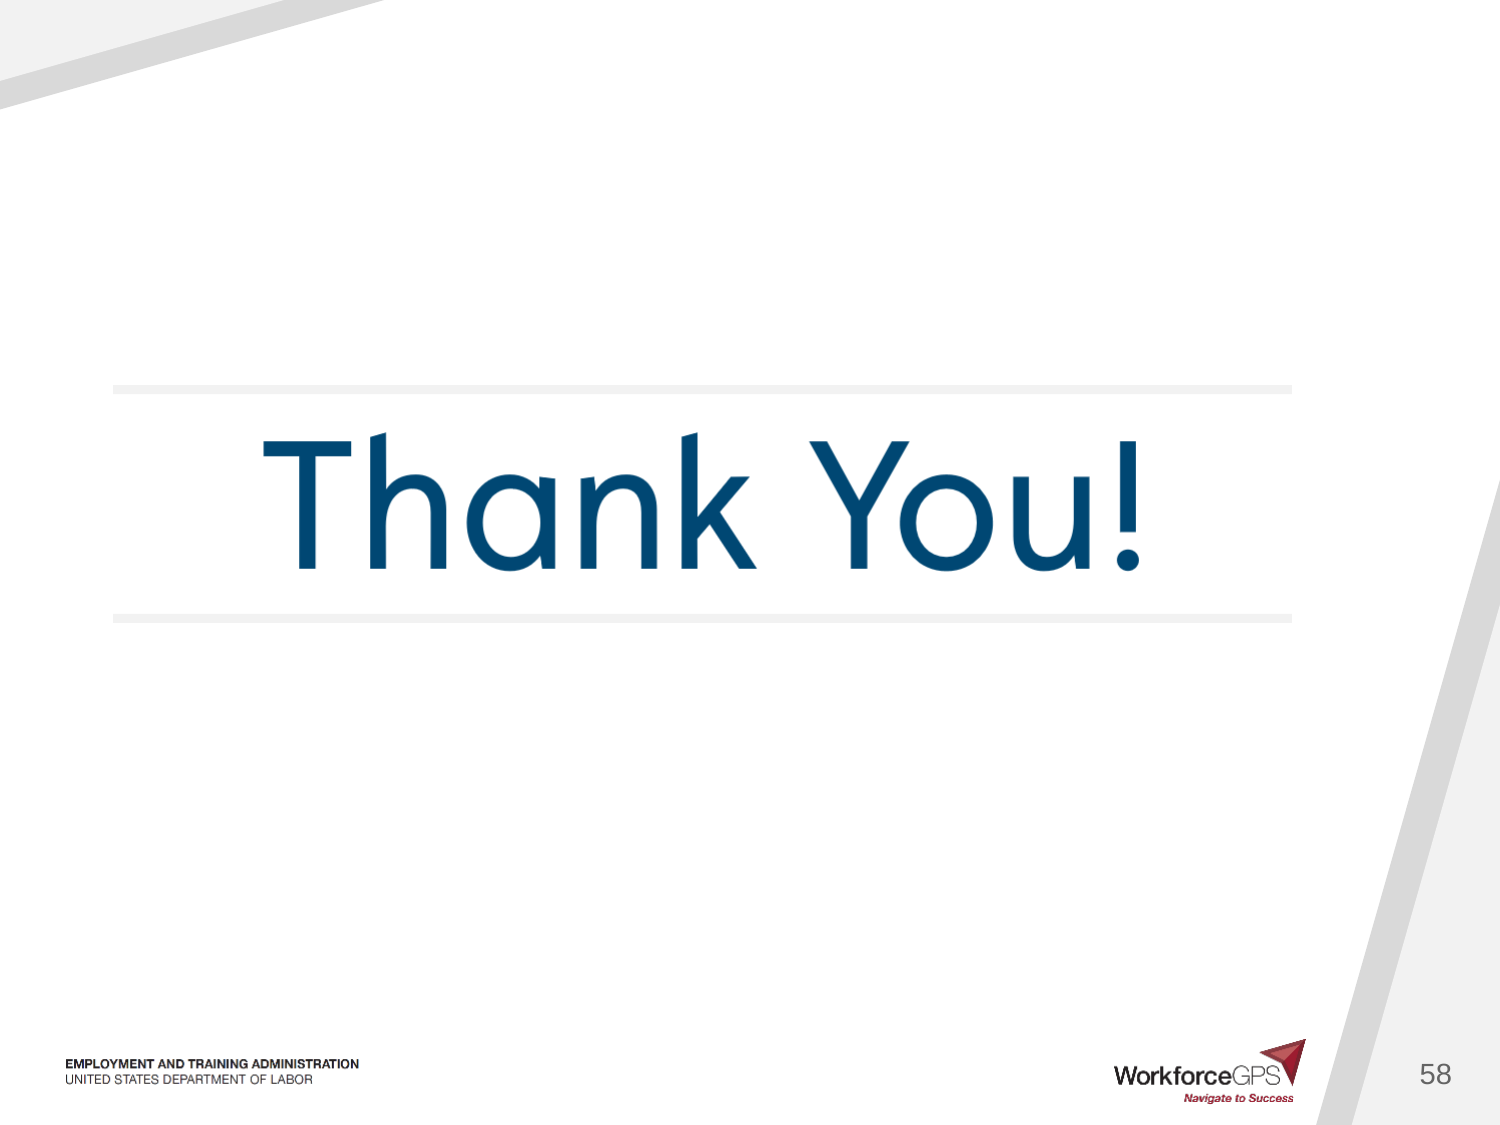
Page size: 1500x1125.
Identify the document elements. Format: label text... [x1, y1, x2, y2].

picture [59, 1053, 370, 1092]
picture [113, 372, 1292, 634]
picture [1112, 1038, 1308, 1105]
slide_number 58 [1343, 1042, 1468, 1103]
